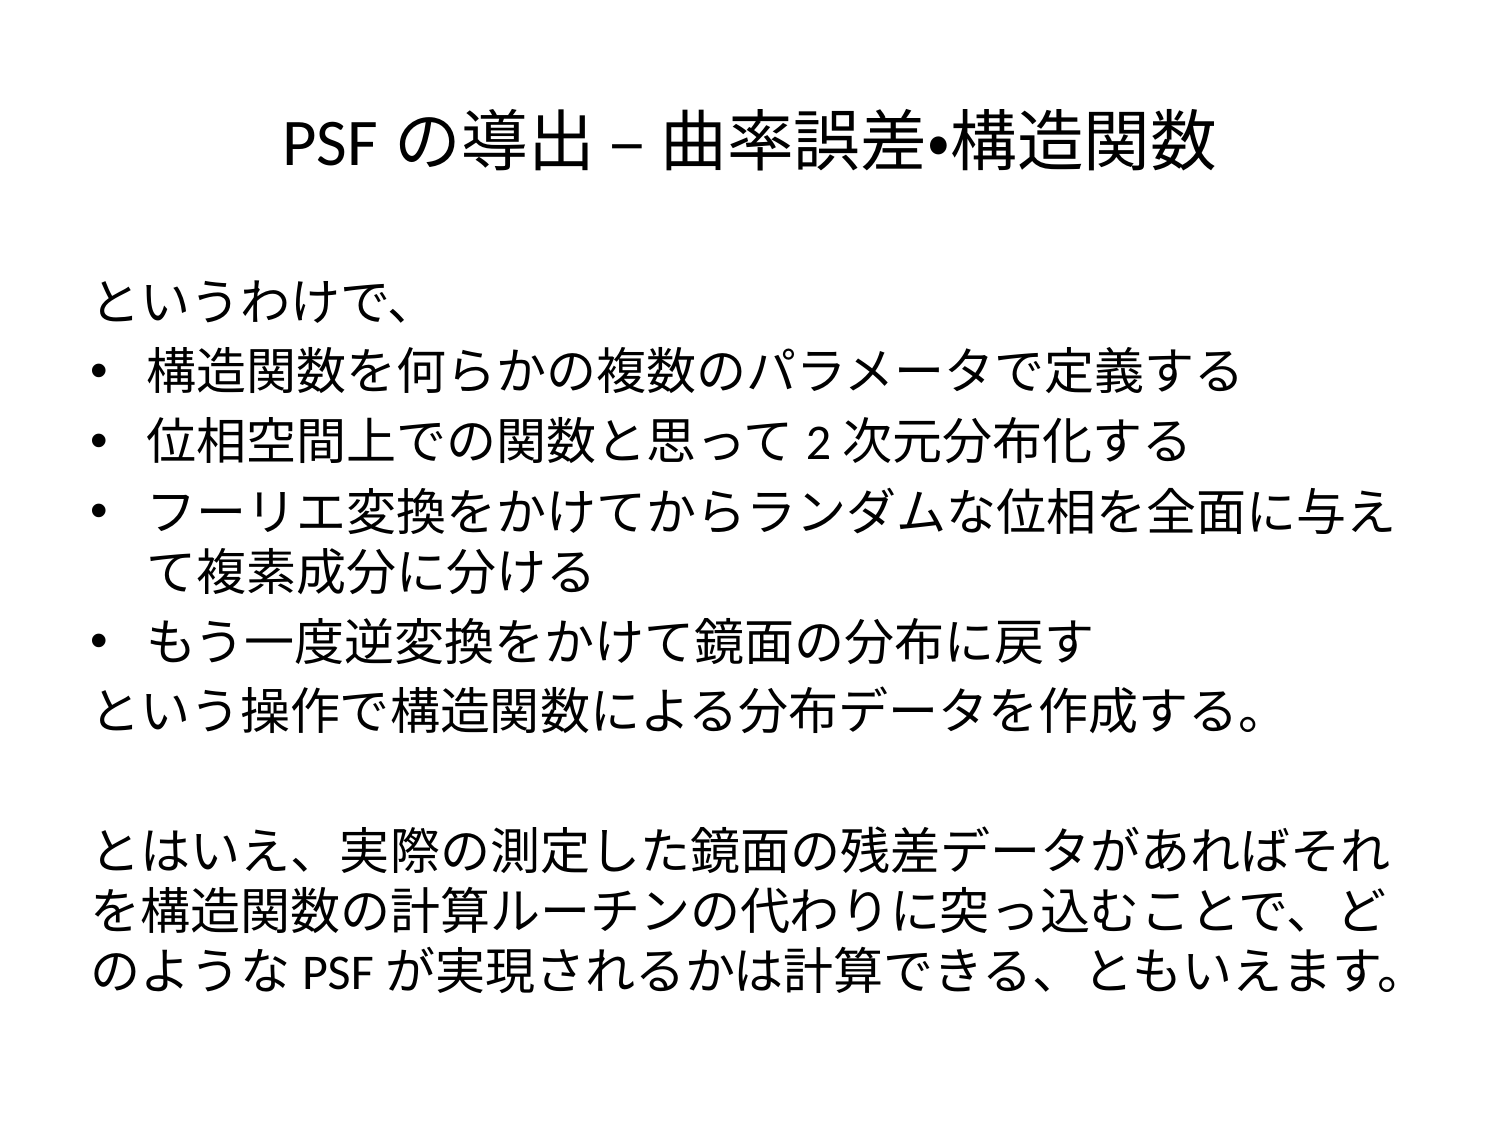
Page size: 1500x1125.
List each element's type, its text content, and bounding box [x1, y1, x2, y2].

title PSFの導出 – 曲率誤差・構造関数 [75, 45, 1425, 233]
list というわけで、 構造関数を何らかの複数のパラメータで定義する 位相空間上での関数と思って2次元分布化する フーリエ変換をかけてからランダムな位相を全面に与えて複素成分に分ける もう一度逆変換をかけて鏡面の分布に戻す という操作で構造関数による分布データを作成する。 とはいえ、実際の測定した鏡面の残差データがあればそれを構造関数の計算ルーチンの代わりに突っ込むことで、どのようなPSFが実現されるかは計算できる、ともいえます。 [75, 262, 1425, 1059]
